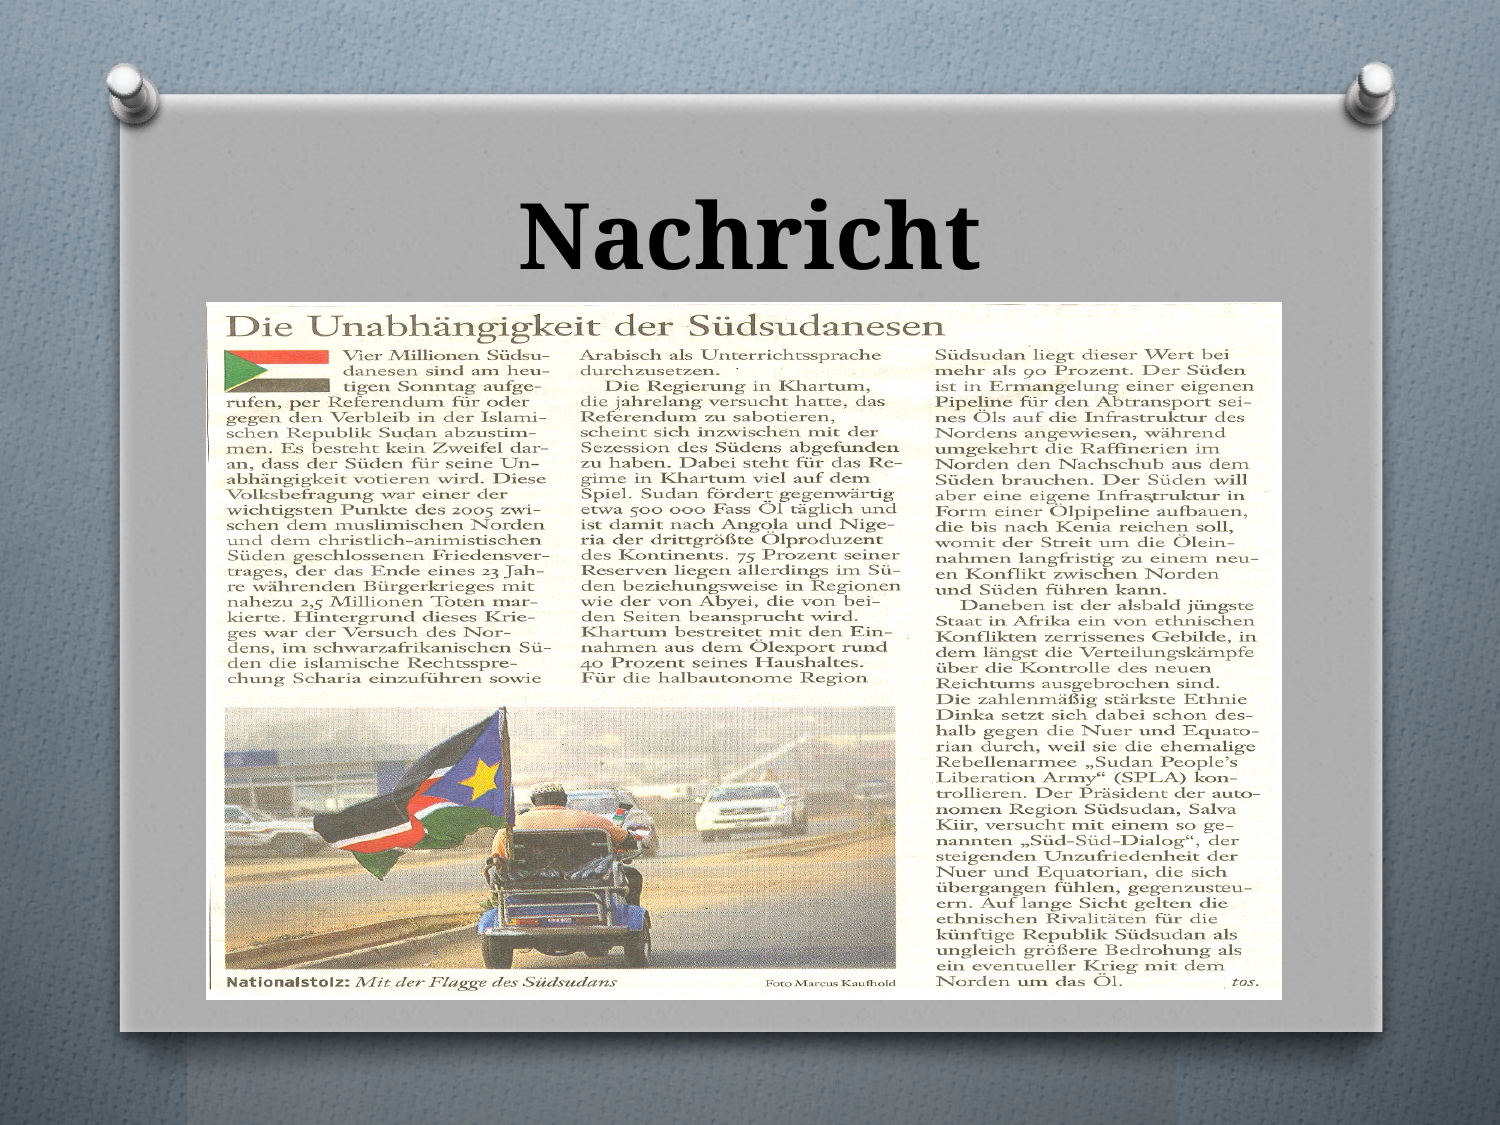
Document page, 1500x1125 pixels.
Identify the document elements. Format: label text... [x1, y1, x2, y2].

picture [75, 29, 198, 153]
title Nachricht [179, 134, 1323, 332]
picture [1317, 35, 1439, 156]
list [206, 302, 1282, 1000]
